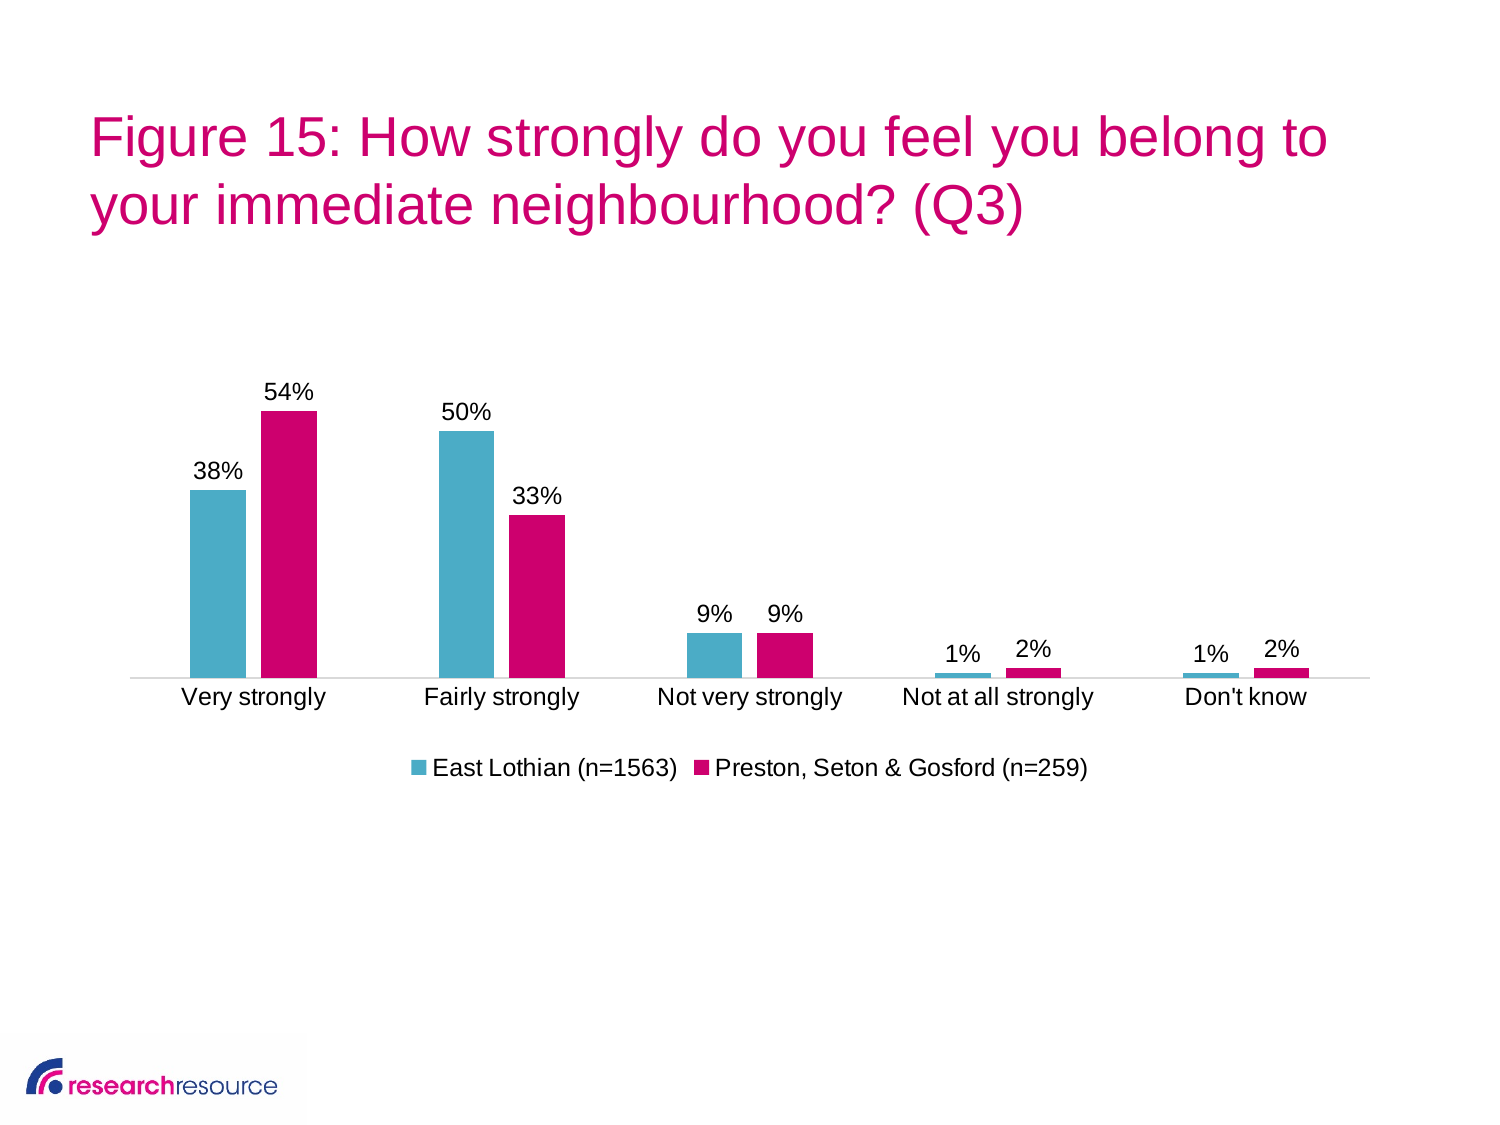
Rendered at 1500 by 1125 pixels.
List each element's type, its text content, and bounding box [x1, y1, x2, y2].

chart [104, 337, 1396, 787]
picture [0, 1033, 307, 1125]
title Figure 15: How strongly do you feel you belong to your immediate neighbourhood? (Q3) [75, 45, 1425, 291]
